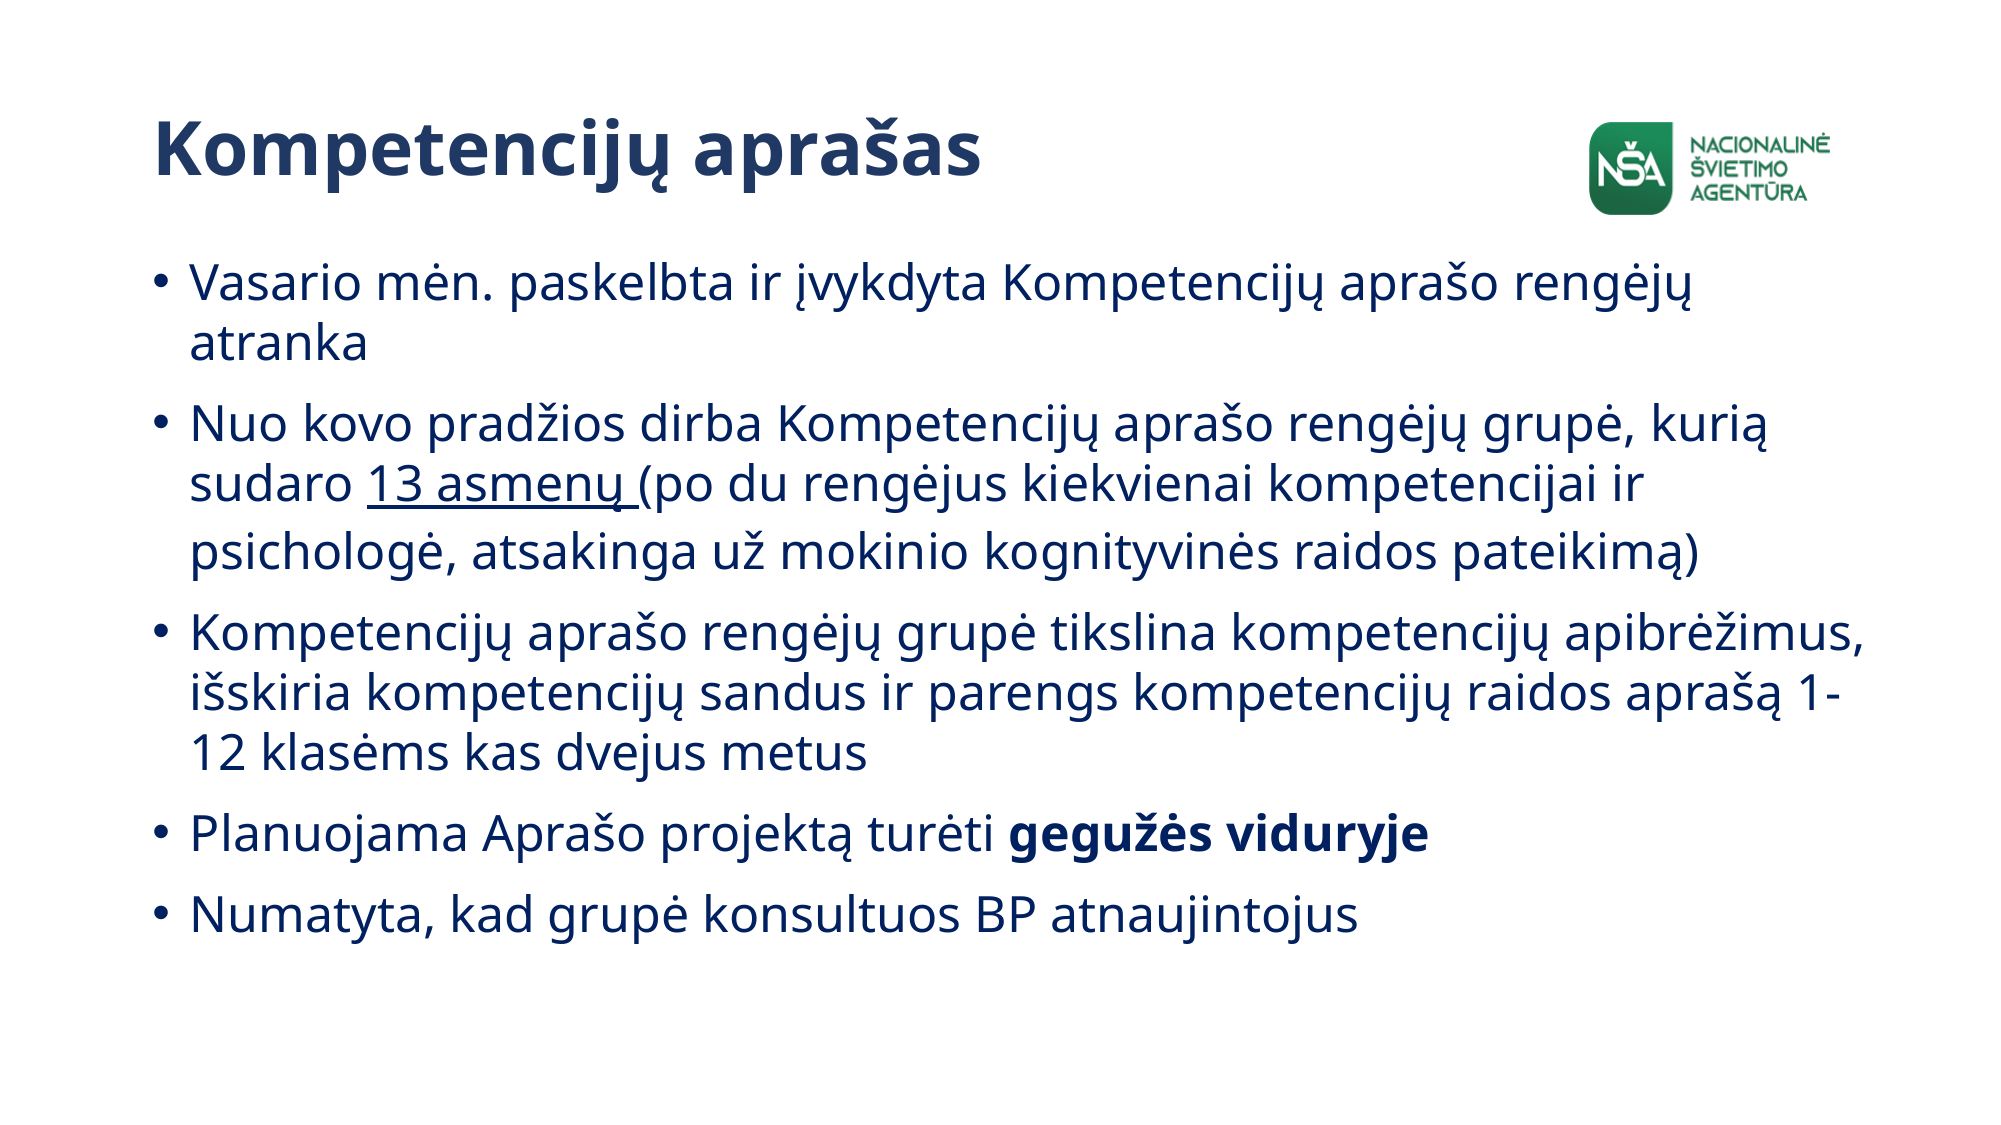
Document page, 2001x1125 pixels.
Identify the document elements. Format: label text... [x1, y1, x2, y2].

list Vasario mėn. paskelbta ir įvykdyta Kompetencijų aprašo rengėjų atranka Nuo kovo pradžios dirba Kompetencijų aprašo rengėjų grupė, kurią sudaro 13 asmenų (po du rengėjus kiekvienai kompetencijai ir psichologė, atsakinga už mokinio kognityvinės raidos pateikimą) Kompetencijų aprašo rengėjų grupė tikslina kompetencijų apibrėžimus, išskiria kompetencijų sandus ir parengs kompetencijų raidos aprašą 1-12 klasėms kas dvejus metus Planuojama Aprašo projektą turėti gegužės viduryje Numatyta, kad grupė konsultuos BP atnaujintojus [137, 243, 1897, 1066]
picture [1589, 122, 1830, 215]
title Kompetencijų aprašas [137, 59, 1863, 243]
